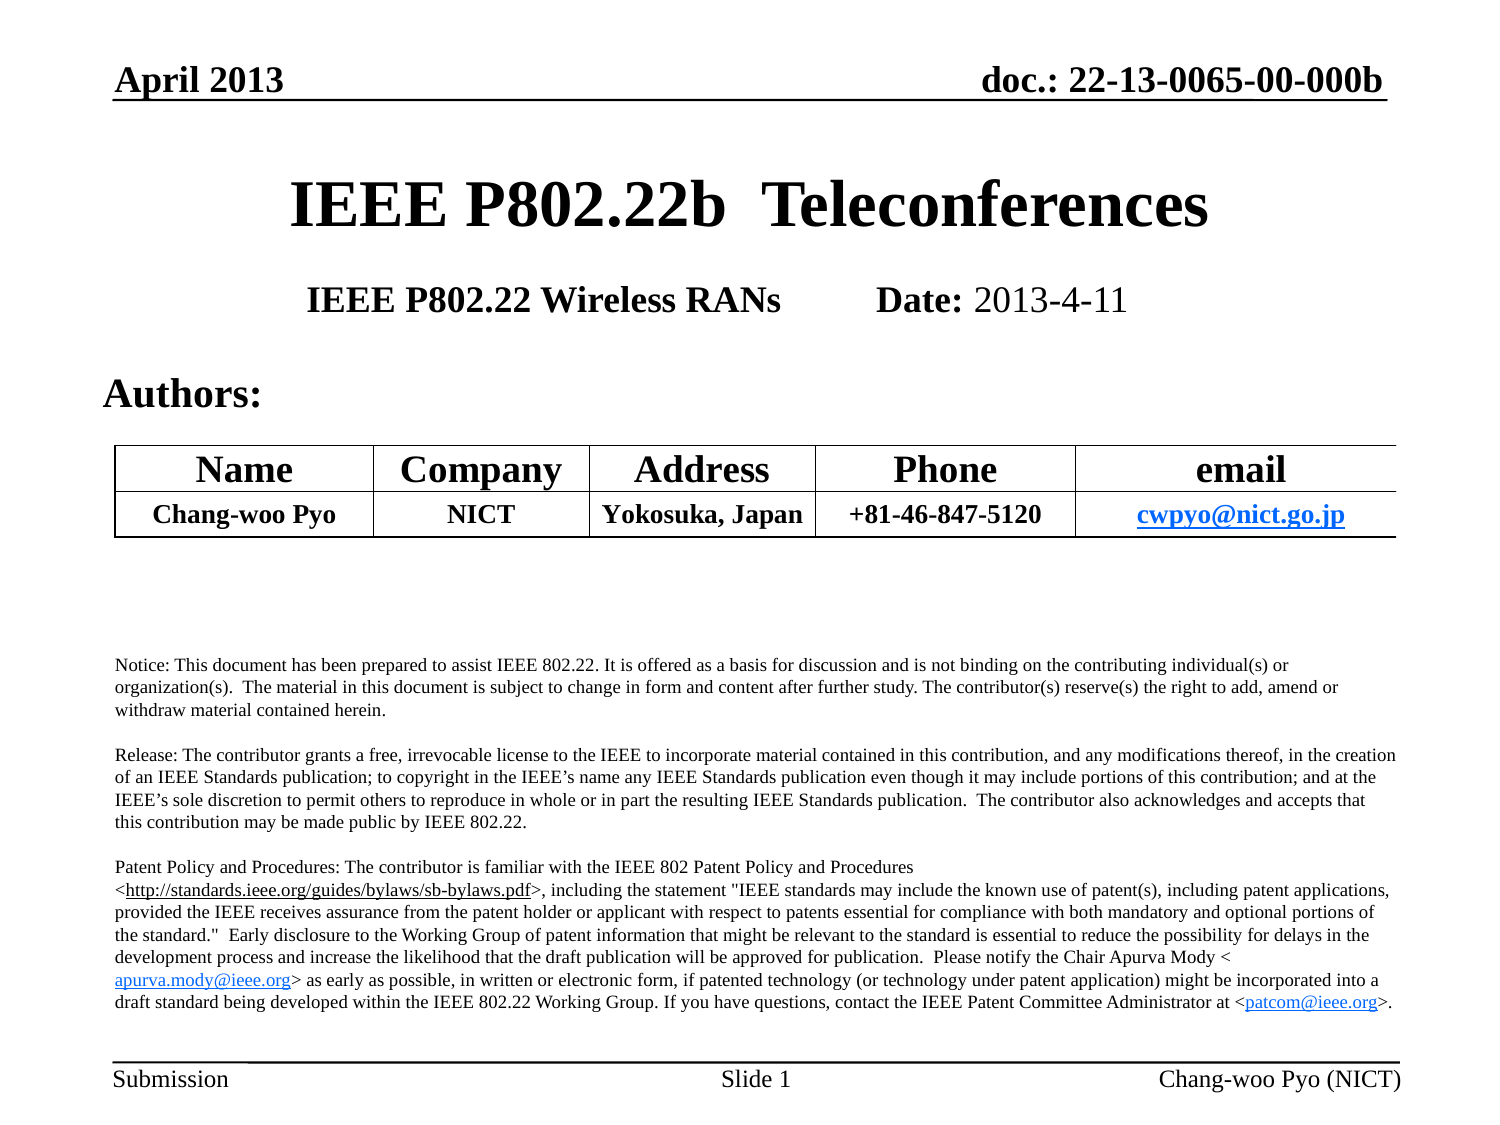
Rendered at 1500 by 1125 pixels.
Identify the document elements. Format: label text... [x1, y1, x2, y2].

slide_number Slide 1 [712, 1061, 800, 1093]
footer Chang-woo Pyo (NICT) [1155, 1061, 1402, 1093]
text_box Authors: [87, 358, 325, 421]
text_box Notice: This document has been prepared to assist IEEE 802.22. It is offered as a basis for discussion and is not binding on the contributing individual(s) or organization(s). The material in this document is subject to change in form and content after further study. The contributor(s) reserve(s) the right to add, amend or withdraw material contained herein. Release: The contributor grants a free, irrevocable license to the IEEE to incorporate material contained in this contribution, and any modifications thereof, in the creation of an IEEE Standards publication; to copyright in the IEEE’s name any IEEE Standards publication even though it may include portions of this contribution; and at the IEEE’s sole discretion to permit others to reproduce in whole or in part the resulting IEEE Standards publication. The contributor also acknowledges and accepts that this contribution may be made public by IEEE 802.22. Patent Policy and Procedures: The contributor is familiar with the IEEE 802 Patent Policy and Procedures <http://standards.ieee.org/guides/bylaws/sb-bylaws.pdf>, including the statement "IEEE standards may include the known use of patent(s), including patent applications, provided the IEEE receives assurance from the patent holder or applicant with respect to patents essential for compliance with both mandatory and optional portions of the standard." Early disclosure to the Working Group of patent information that might be relevant to the standard is essential to reduce the possibility for delays in the development process and increase the likelihood that the draft publication will be approved for publication. Please notify the Chair Apurva Mody <apurva.mody@ieee.org> as early as possible, in written or electronic form, if patented technology (or technology under patent application) might be incorporated into a draft standard being developed within the IEEE 802.22 Working Group. If you have questions, contact the IEEE Patent Committee Administrator at <patcom@ieee.org>. [99, 645, 1413, 1021]
title IEEE P802.22b Teleconferences [112, 112, 1388, 288]
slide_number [114, 54, 286, 101]
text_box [100, 444, 1397, 561]
text_box IEEE P802.22 Wireless RANs Date: 2013-4-11 [291, 267, 1144, 327]
